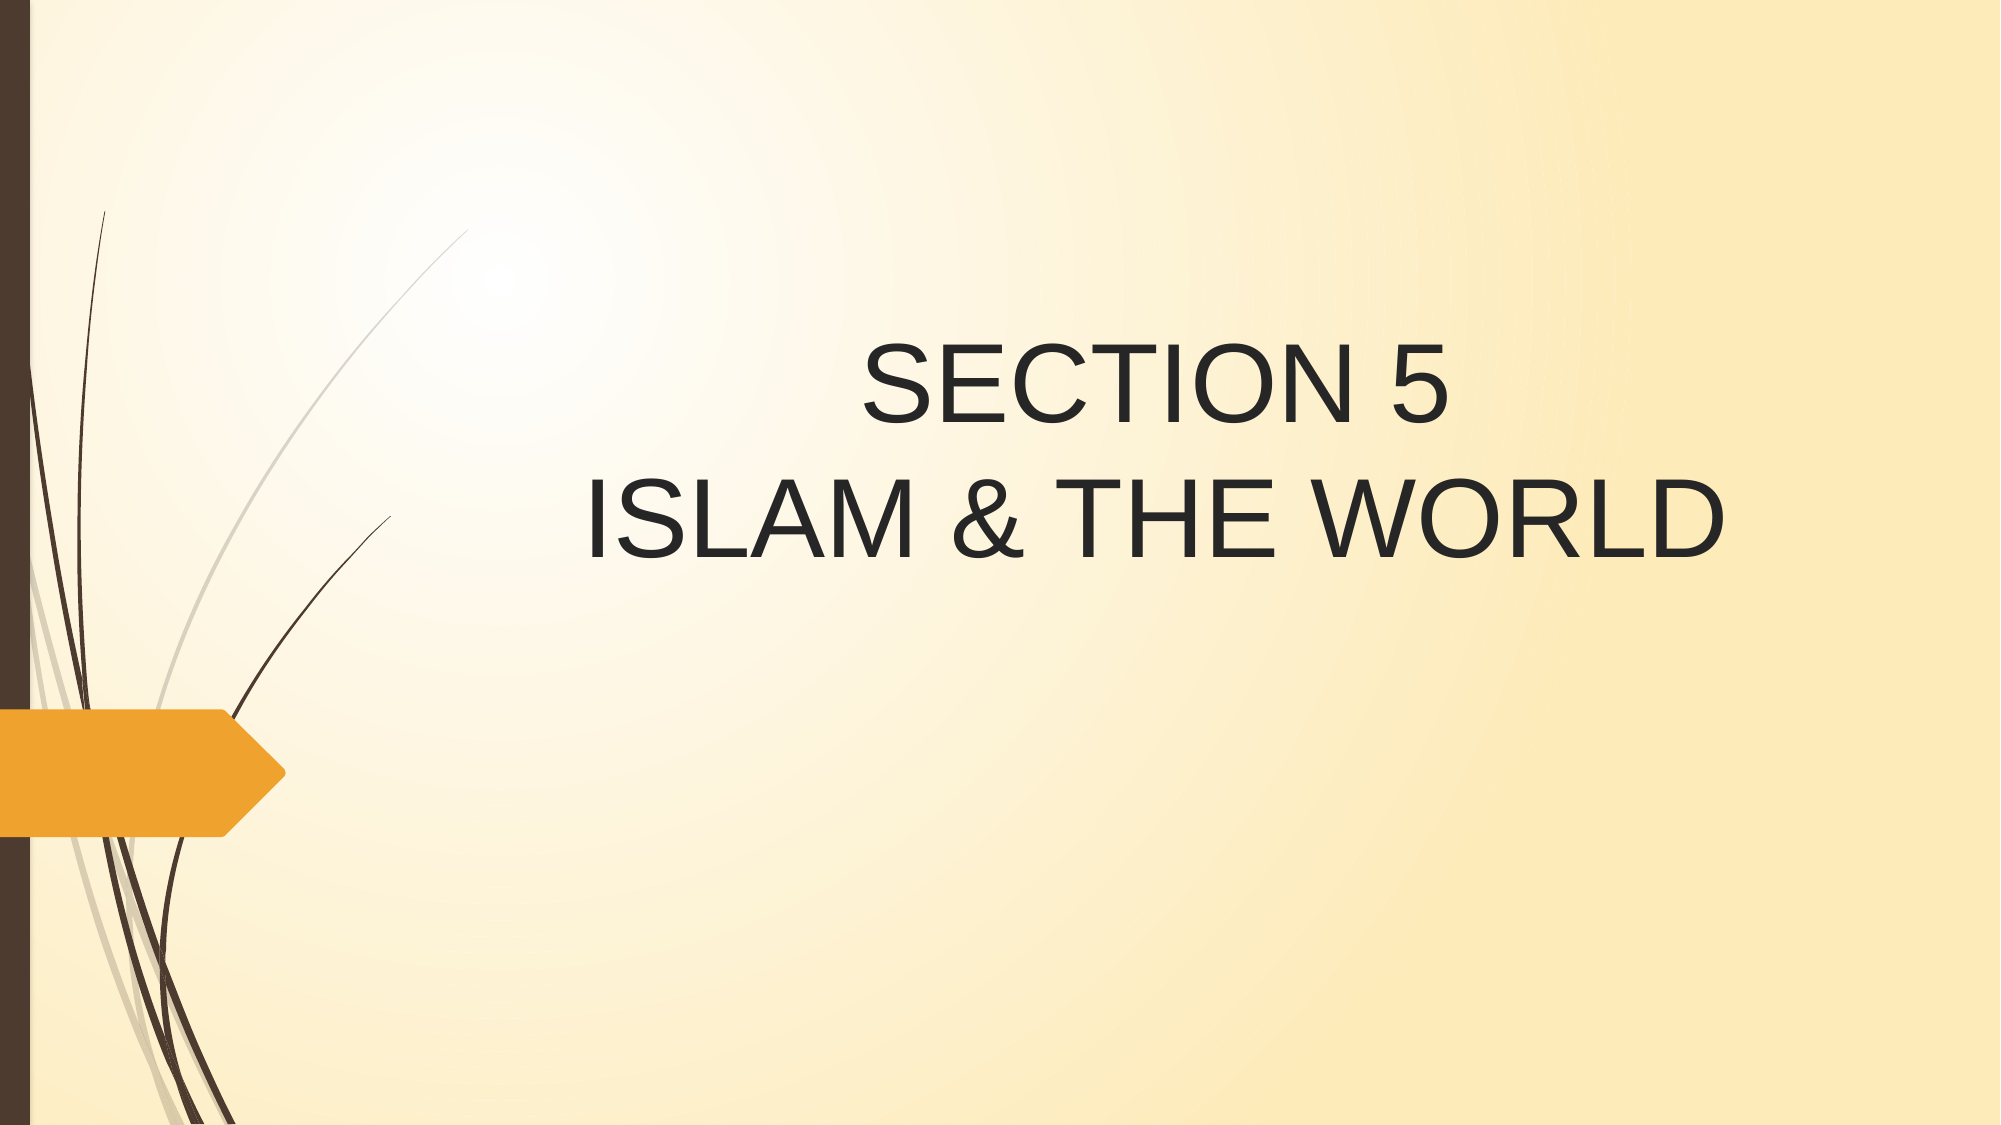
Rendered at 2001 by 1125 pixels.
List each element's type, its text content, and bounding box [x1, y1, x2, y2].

title SECTION 5 ISLAM & THE WORLD [424, 216, 1888, 588]
